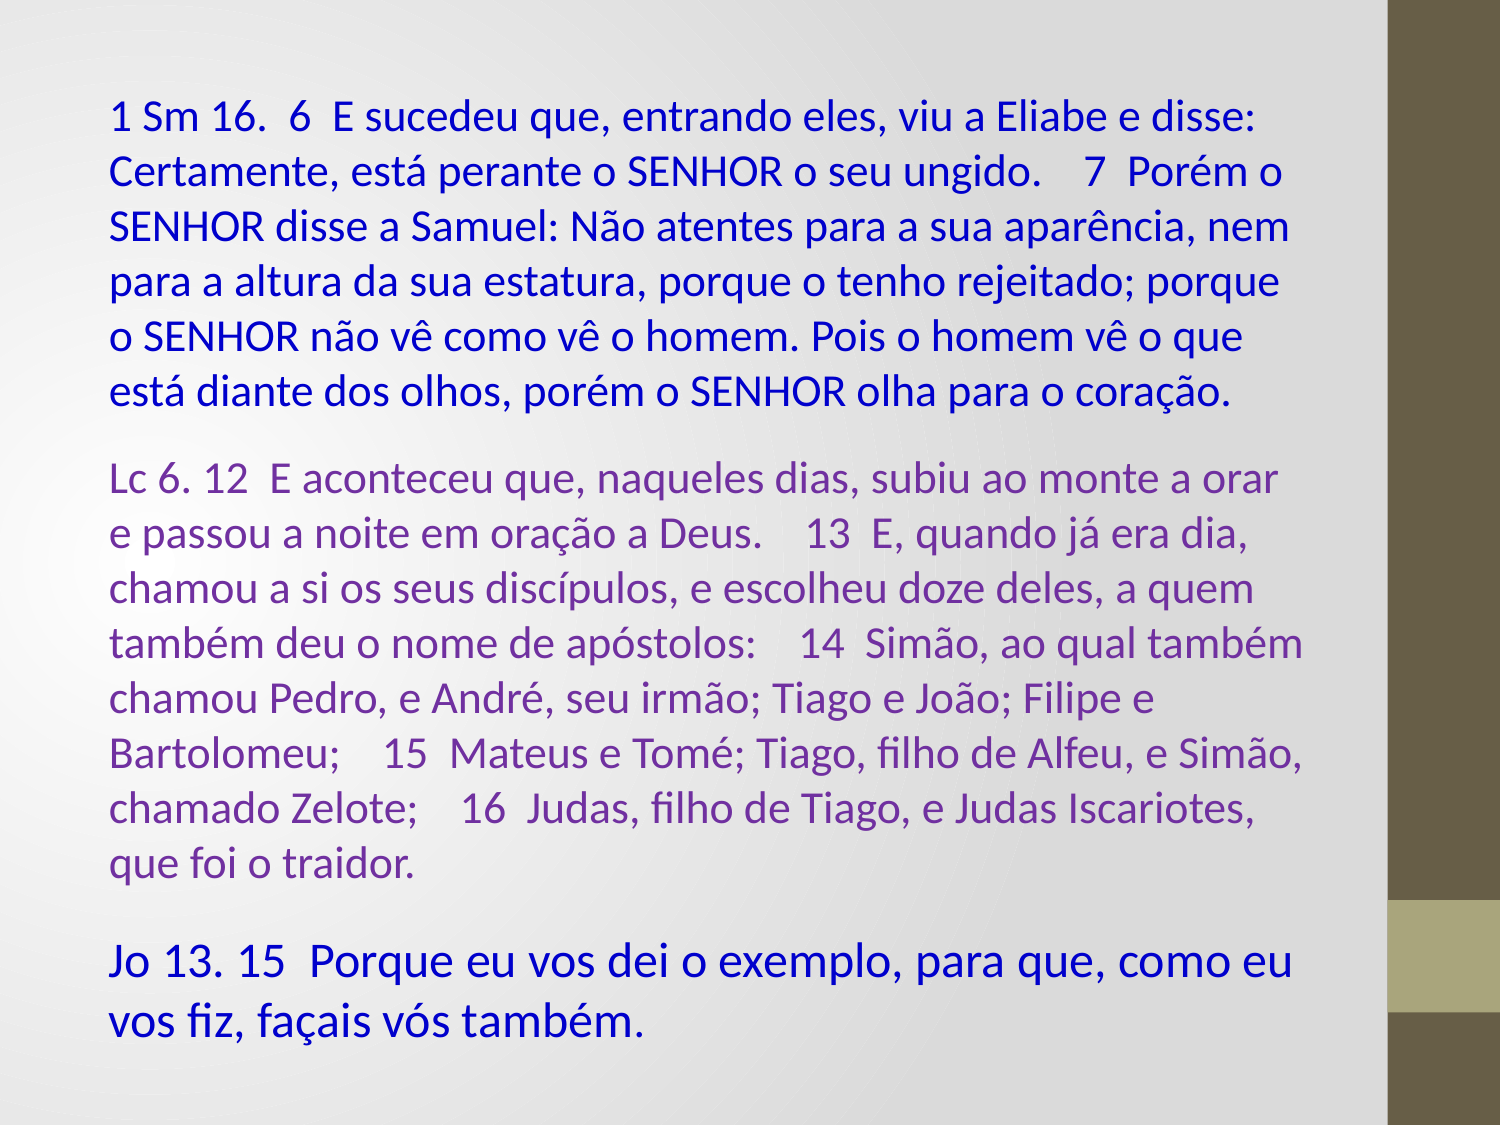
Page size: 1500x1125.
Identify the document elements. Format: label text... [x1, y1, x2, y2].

list 1 Sm 16. 6 E sucedeu que, entrando eles, viu a Eliabe e disse: Certamente, está perante o SENHOR o seu ungido. 7 Porém o SENHOR disse a Samuel: Não atentes para a sua aparência, nem para a altura da sua estatura, porque o tenho rejeitado; porque o SENHOR não vê como vê o homem. Pois o homem vê o que está diante dos olhos, porém o SENHOR olha para o coração. Lc 6. 12 E aconteceu que, naqueles dias, subiu ao monte a orar e passou a noite em oração a Deus. 13 E, quando já era dia, chamou a si os seus discípulos, e escolheu doze deles, a quem também deu o nome de apóstolos: 14 Simão, ao qual também chamou Pedro, e André, seu irmão; Tiago e João; Filipe e Bartolomeu; 15 Mateus e Tomé; Tiago, filho de Alfeu, e Simão, chamado Zelote; 16 Judas, filho de Tiago, e Judas Iscariotes, que foi o traidor. Jo 13. 15 Porque eu vos dei o exemplo, para que, como eu vos fiz, façais vós também. [75, 78, 1325, 1059]
